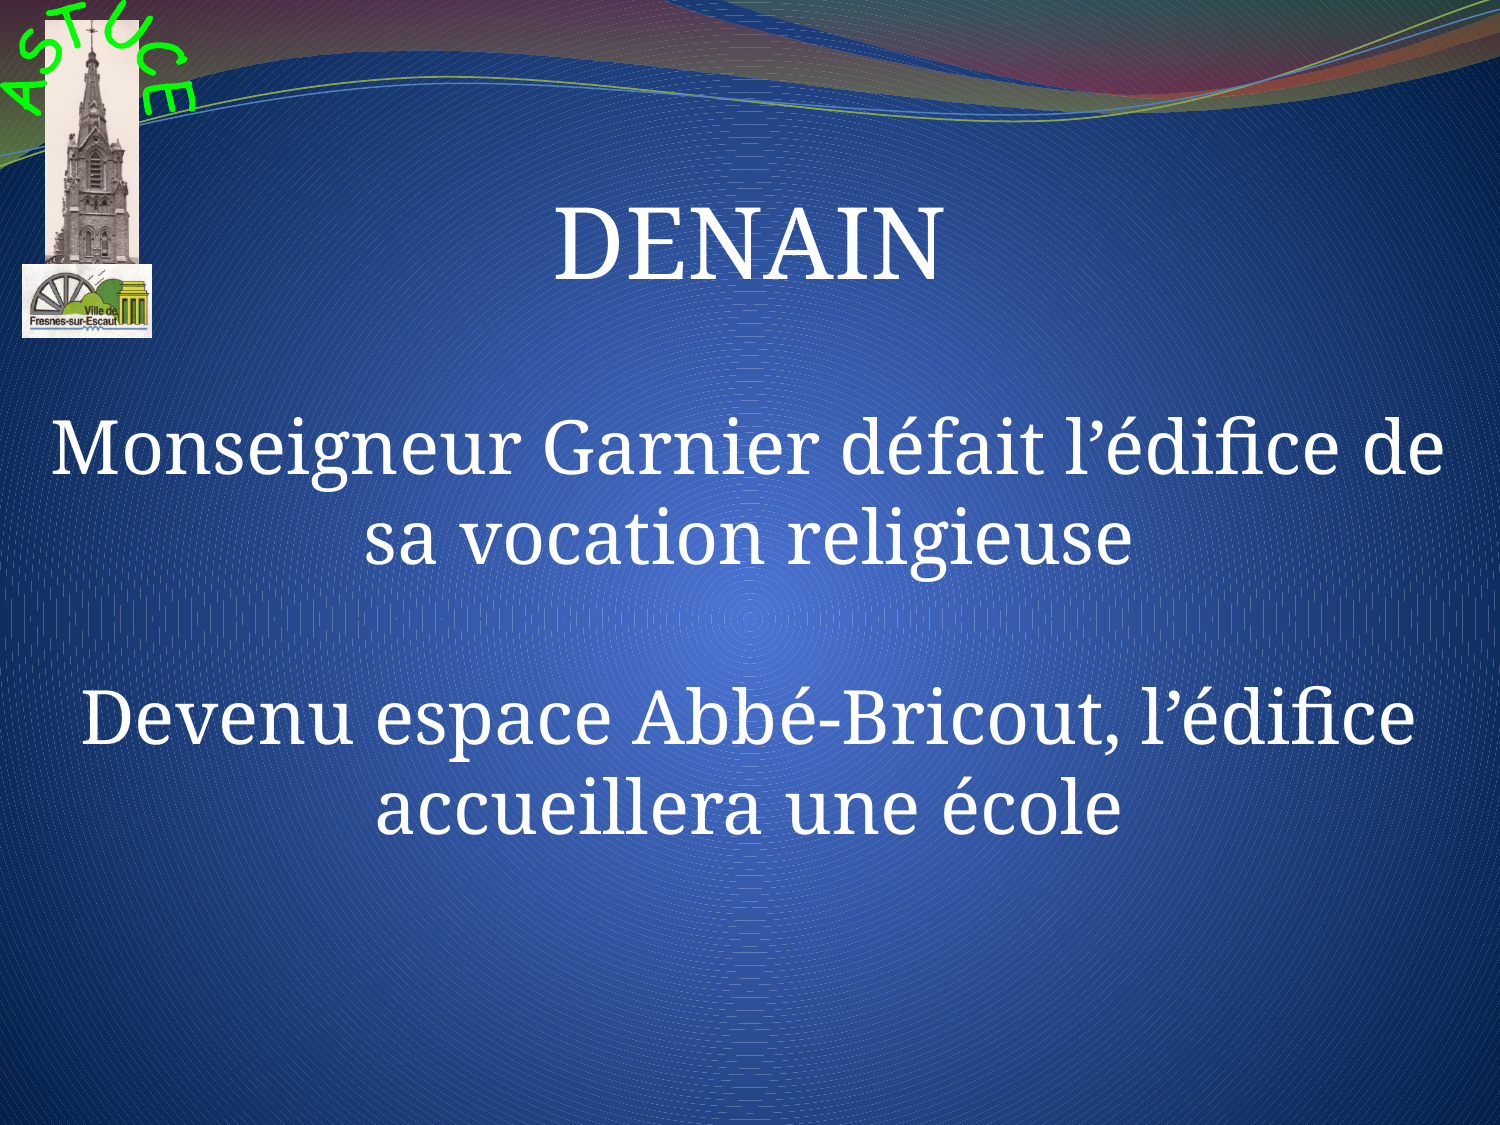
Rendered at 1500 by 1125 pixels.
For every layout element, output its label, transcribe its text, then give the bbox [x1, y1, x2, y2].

text_box DENAIN [200, 172, 1500, 308]
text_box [0, 0, 196, 339]
text_box Monseigneur Garnier défait l’édifice de sa vocation religieuse Devenu espace Abbé-Bricout, l’édifice accueillera une école [0, 391, 1500, 947]
